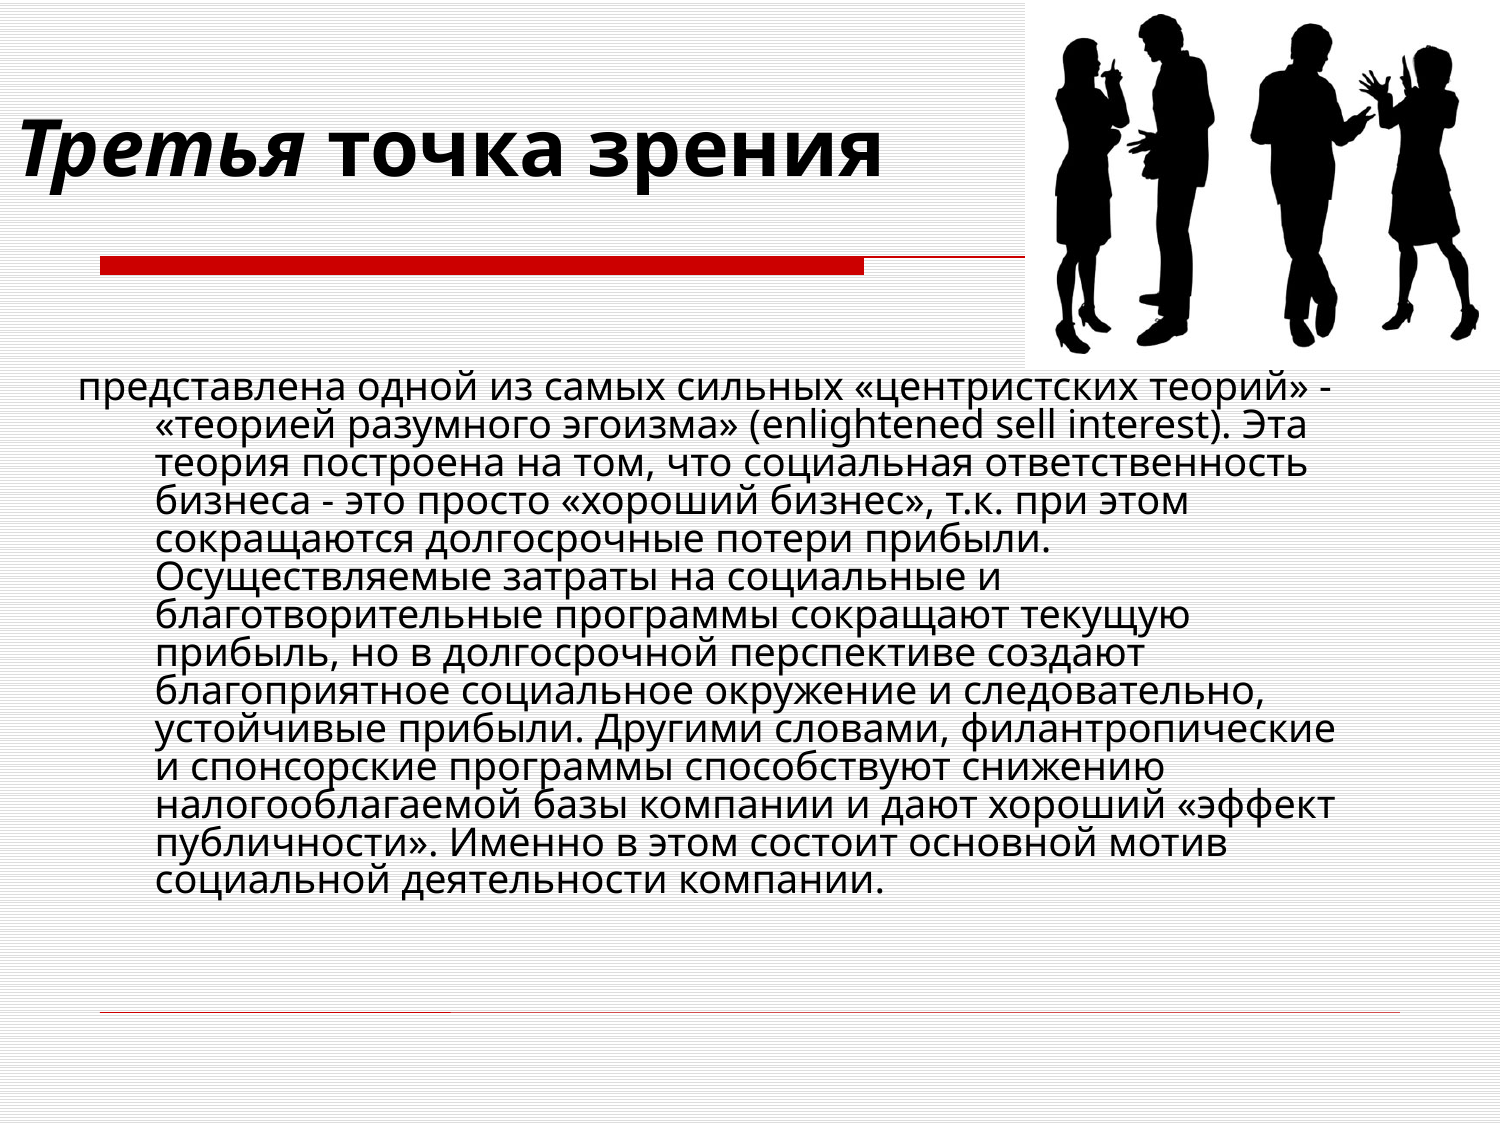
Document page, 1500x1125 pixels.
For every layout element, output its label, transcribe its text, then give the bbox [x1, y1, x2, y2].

list представлена одной из самых сильных «центристских теорий» - «теорией разумного эгоизма» (enlightened sell interest). Эта теория построена на том, что социальная ответственность бизнеса - это просто «хороший бизнес», т.к. при этом сокращаются долгосрочные потери прибыли. Осуществляемые затраты на социальные и благотворительные программы сокращают текущую прибыль, но в долгосрочной перспективе создают благоприятное социальное окружение и следовательно, устойчивые прибыли. Другими словами, филантропические и спонсорские программы способствуют снижению налогооблагаемой базы компании и дают хороший «эффект публичности». Именно в этом состоит основной мотив социальной деятельности компании. [62, 362, 1376, 1063]
picture [1024, 0, 1500, 369]
title Третья точка зрения [0, 49, 1019, 201]
